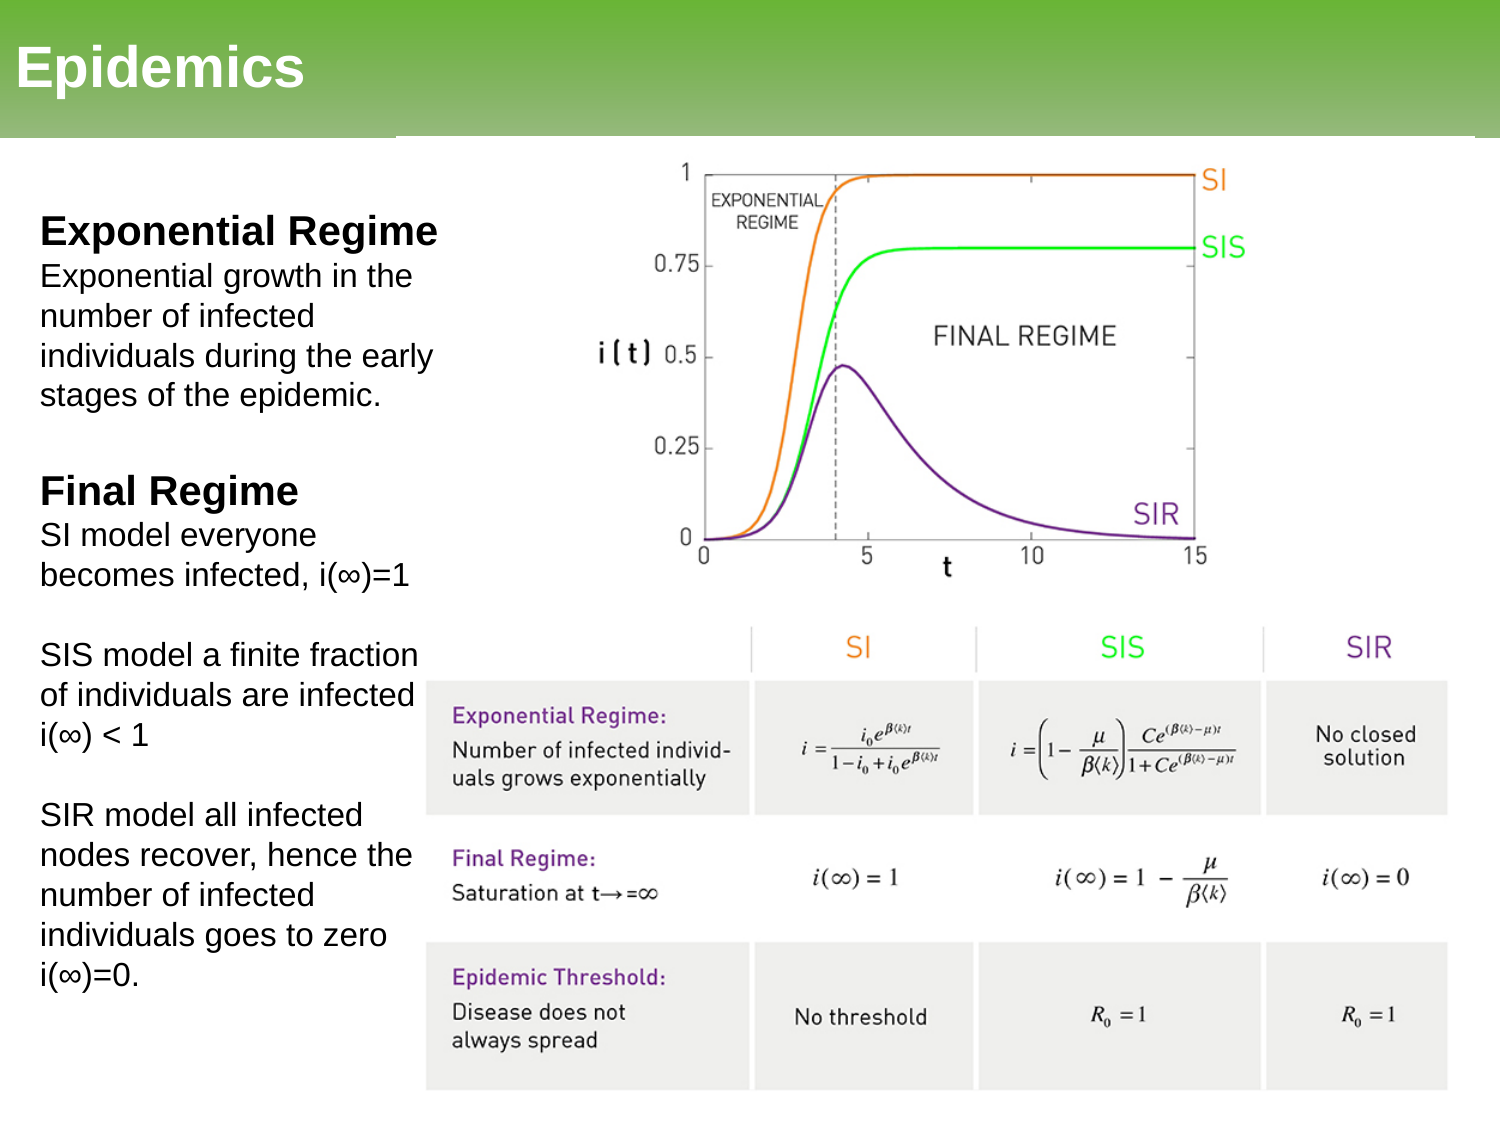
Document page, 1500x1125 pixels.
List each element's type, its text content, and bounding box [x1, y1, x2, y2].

text_box Exponential Regime Exponential growth in the number of infected individuals during the early stages of the epidemic. Final Regime SI model everyone becomes infected, i(∞)=1 SIS model a finite fraction of individuals are infected i(∞) < 1 SIR model all infected nodes recover, hence the number of infected individuals goes to zero i(∞)=0. [25, 196, 396, 1000]
title Epidemics [0, 0, 1500, 138]
picture [396, 136, 1475, 1125]
